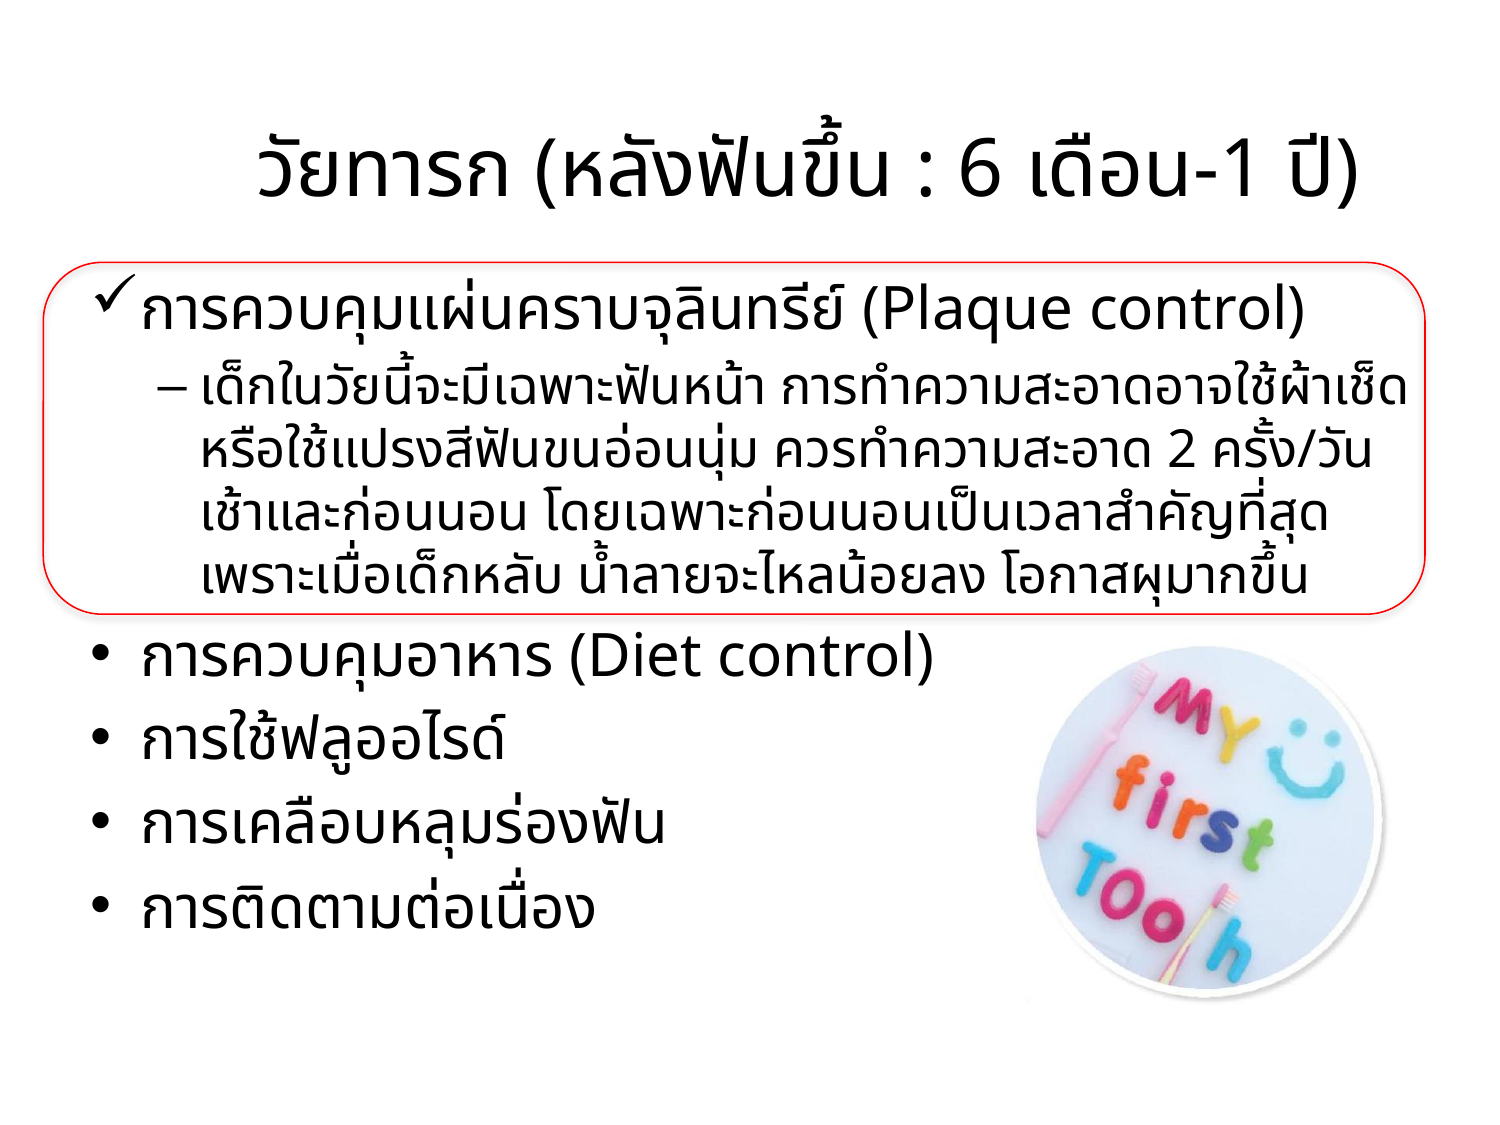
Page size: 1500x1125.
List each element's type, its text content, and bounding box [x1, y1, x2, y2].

text_box วัยทารก (หลังฟันขึ้น : 6 เดือน-1 ปี) [99, 70, 1450, 258]
picture [1026, 637, 1399, 1006]
list การควบคุมแผ่นคราบจุลินทรีย์ (Plaque control) เด็กในวัยนี้จะมีเฉพาะฟันหน้า การทำความสะอาดอาจใช้ผ้าเช็ดหรือใช้แปรงสีฟันขนอ่อนนุ่ม ควรทำความสะอาด 2 ครั้ง/วัน เช้าและก่อนนอน โดยเฉพาะก่อนนอนเป็นเวลาสำคัญที่สุดเพราะเมื่อเด็กหลับ น้ำลายจะไหลน้อยลง โอกาสผุมากขึ้น การควบคุมอาหาร (Diet control) การใช้ฟลูออไรด์ การเคลือบหลุมร่องฟัน การติดตามต่อเนื่อง [75, 584, 1425, 1005]
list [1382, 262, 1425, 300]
text_box [42, 261, 1426, 615]
